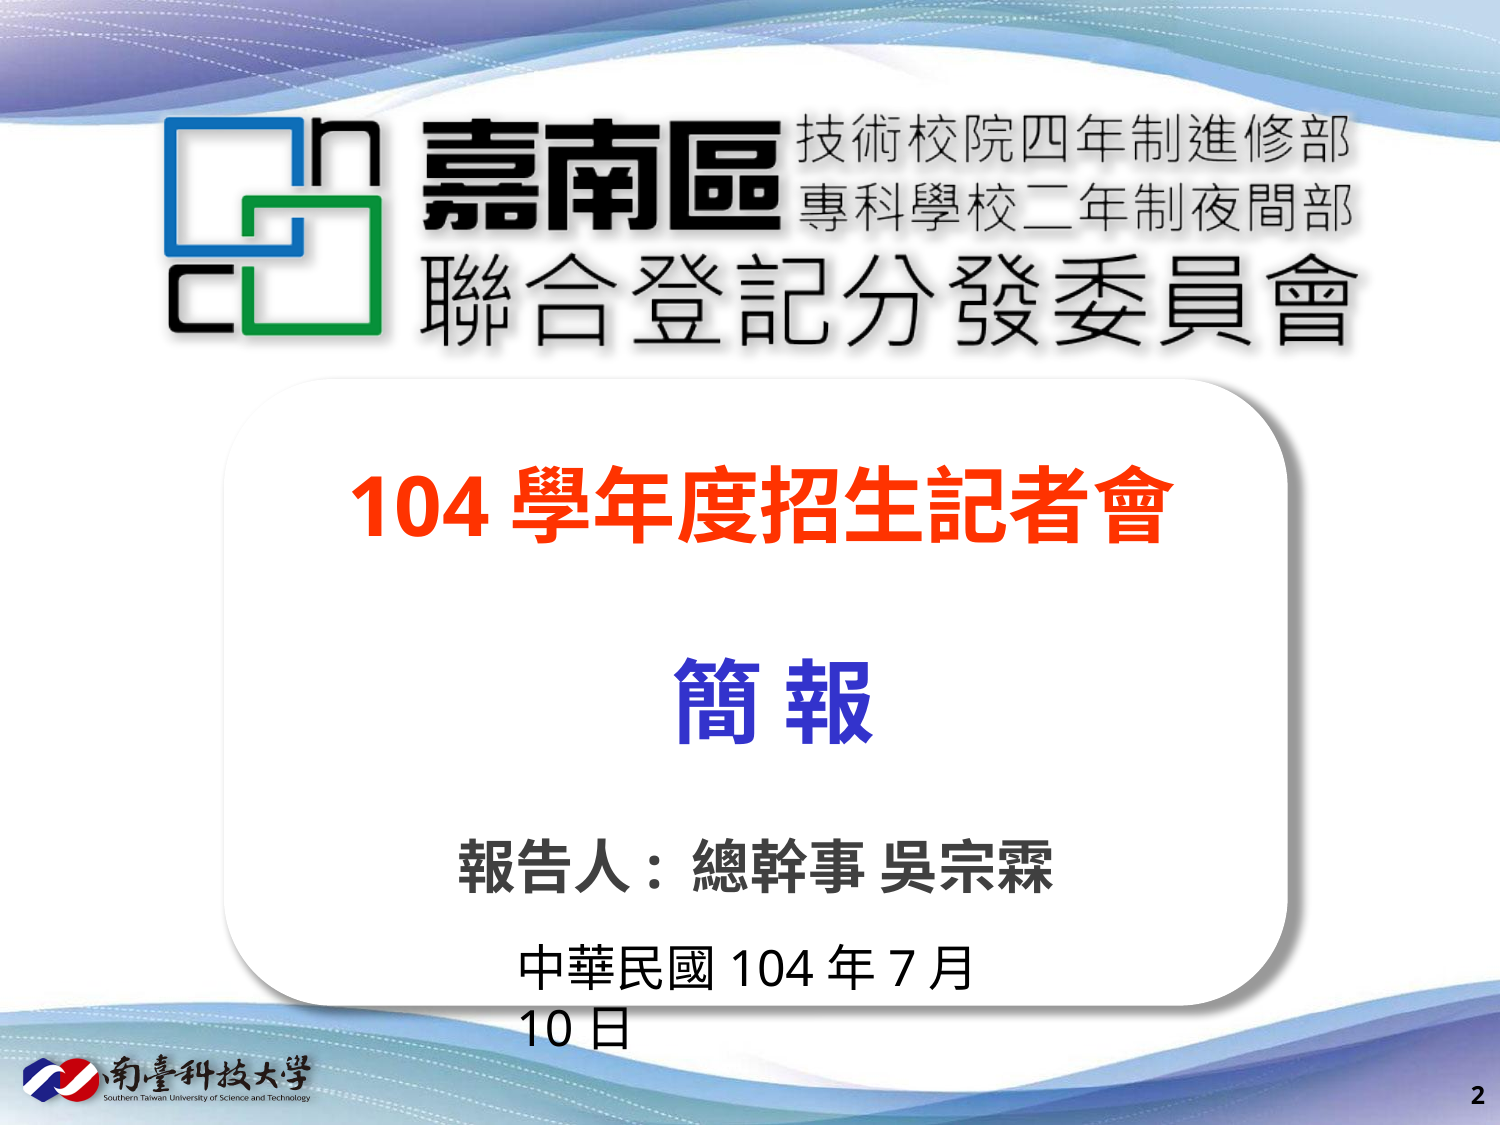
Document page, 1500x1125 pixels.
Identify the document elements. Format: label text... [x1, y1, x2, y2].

text_box 中華民國104年7月10日 [501, 928, 1057, 1064]
text_box [228, 561, 1284, 1002]
text_box 報告人: 總幹事 吳宗霖 [277, 822, 1235, 908]
text_box 簡 報 [608, 636, 939, 762]
text_box [237, 383, 1275, 445]
slide_number 2 [1149, 1071, 1500, 1125]
text_box 104學年度招生記者會 [175, 445, 1348, 561]
picture [0, 0, 1500, 1125]
